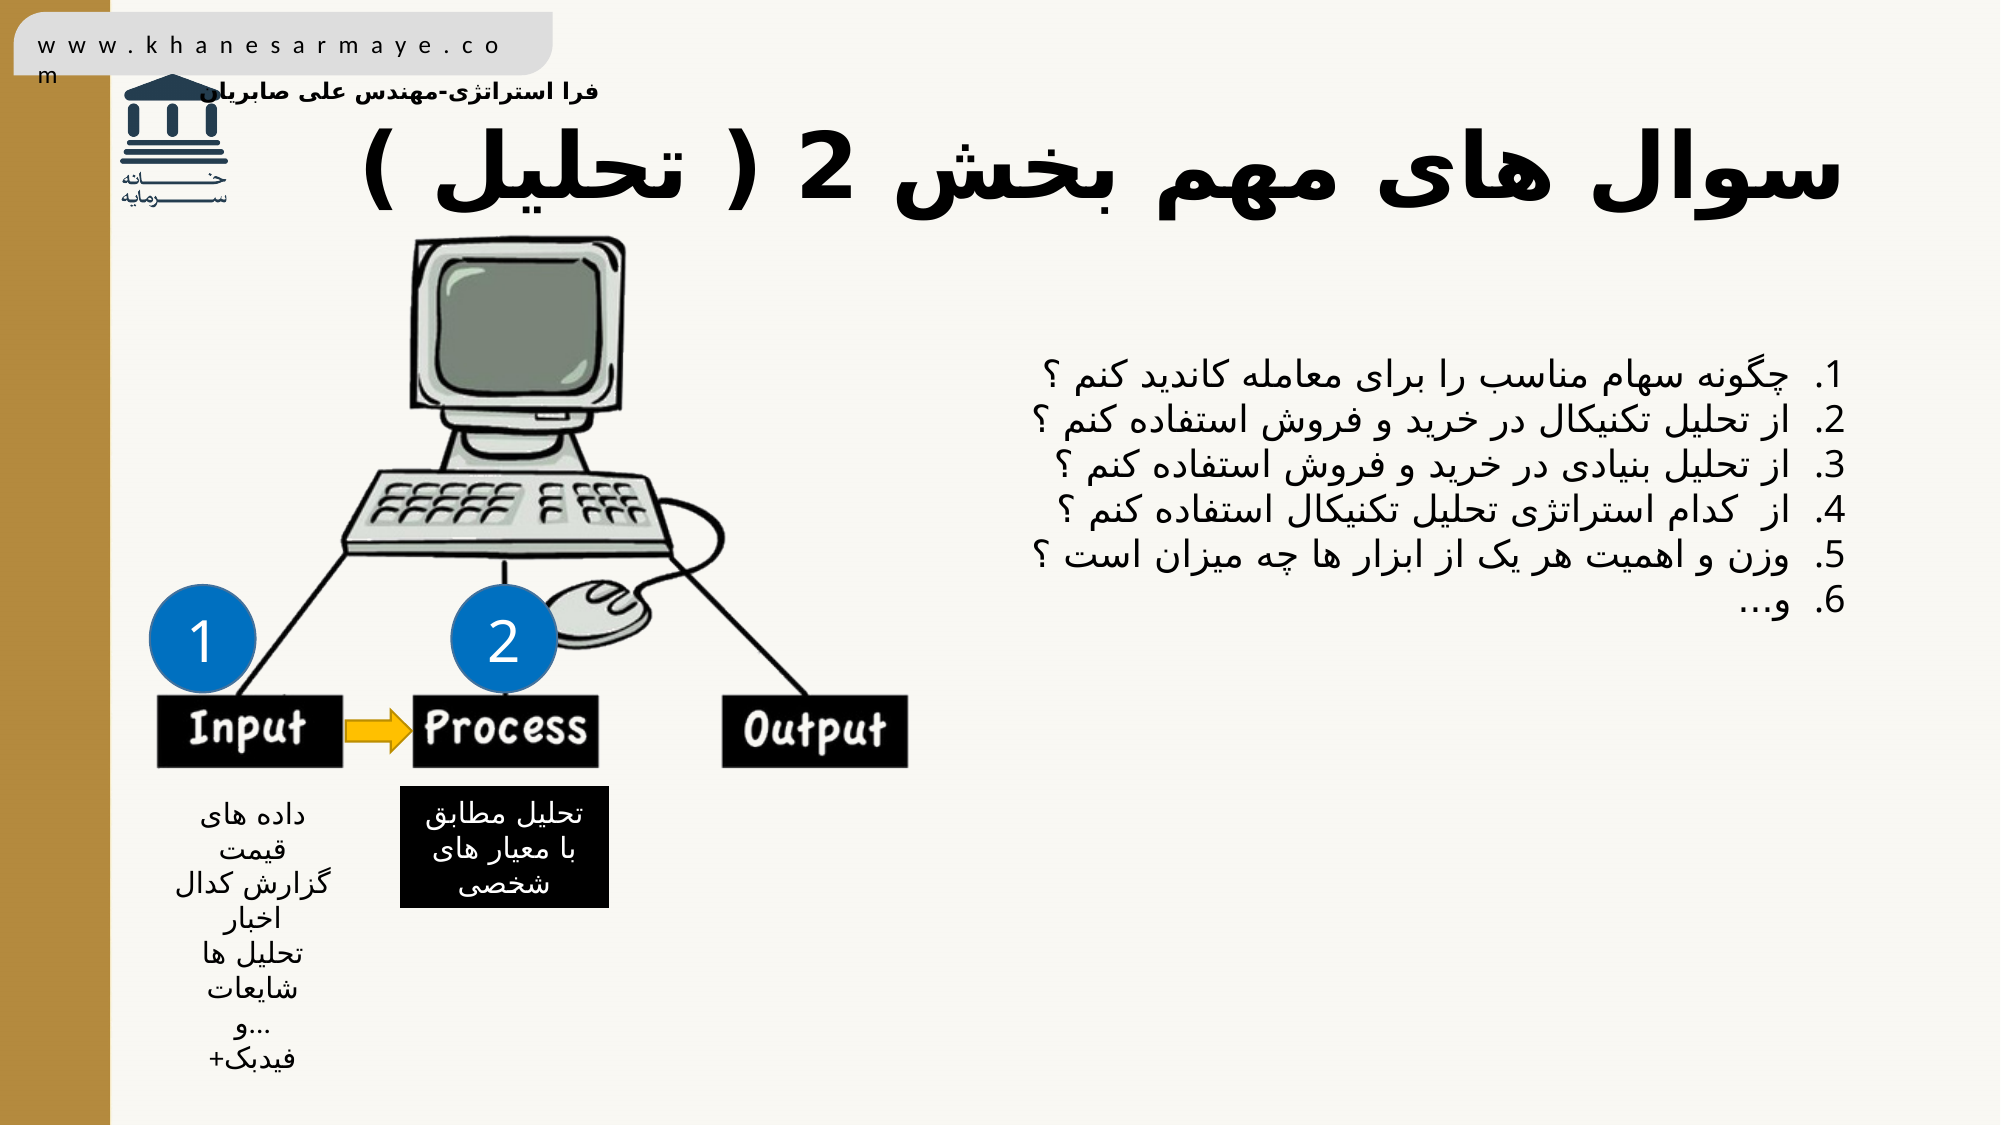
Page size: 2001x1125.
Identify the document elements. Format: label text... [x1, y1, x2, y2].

text_box چگونه سهام مناسب را برای معامله کاندید کنم ؟ از تحلیل تکنیکال در خرید و فروش استفاده کنم ؟ از تحلیل بنیادی در خرید و فروش استفاده کنم ؟ از کدام استراتژی تحلیل تکنیکال استفاده کنم ؟ وزن و اهمیت هر یک از ابزار ها چه میزان است ؟ و... [1123, 342, 1863, 628]
text_box داده های قیمت گزارش کدال اخبار تحلیل ها شایعات و... +فیدبک [149, 789, 357, 1082]
picture [0, 0, 2001, 1125]
title سوال های مهم بخش 2 ( تحلیل ) [228, 59, 1863, 278]
text_box فرا استراتژی-مهندس علی صابریان [184, 69, 615, 112]
text_box تحلیل مطابق با معیار های شخصی [400, 789, 609, 908]
text_box www.khanesarmaye.com [13, 11, 553, 76]
